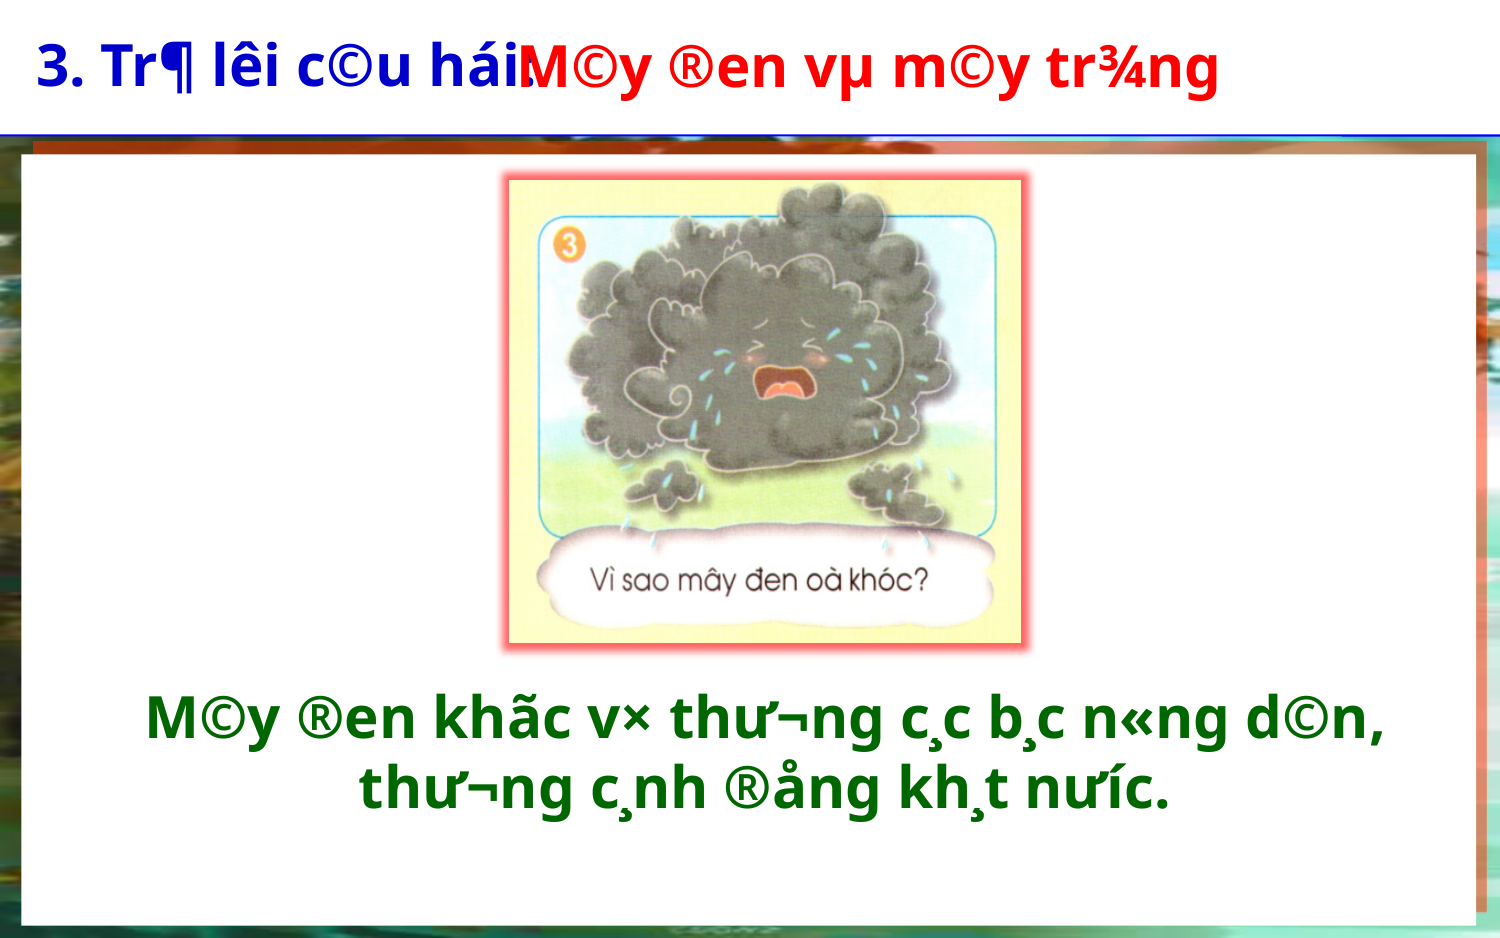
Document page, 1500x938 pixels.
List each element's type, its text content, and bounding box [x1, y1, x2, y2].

text_box M©y ®en vµ m©y tr¾ng [501, 21, 1237, 107]
picture [0, 135, 1500, 938]
text_box 3. Tr¶ lêi c©u hái: [21, 21, 501, 106]
